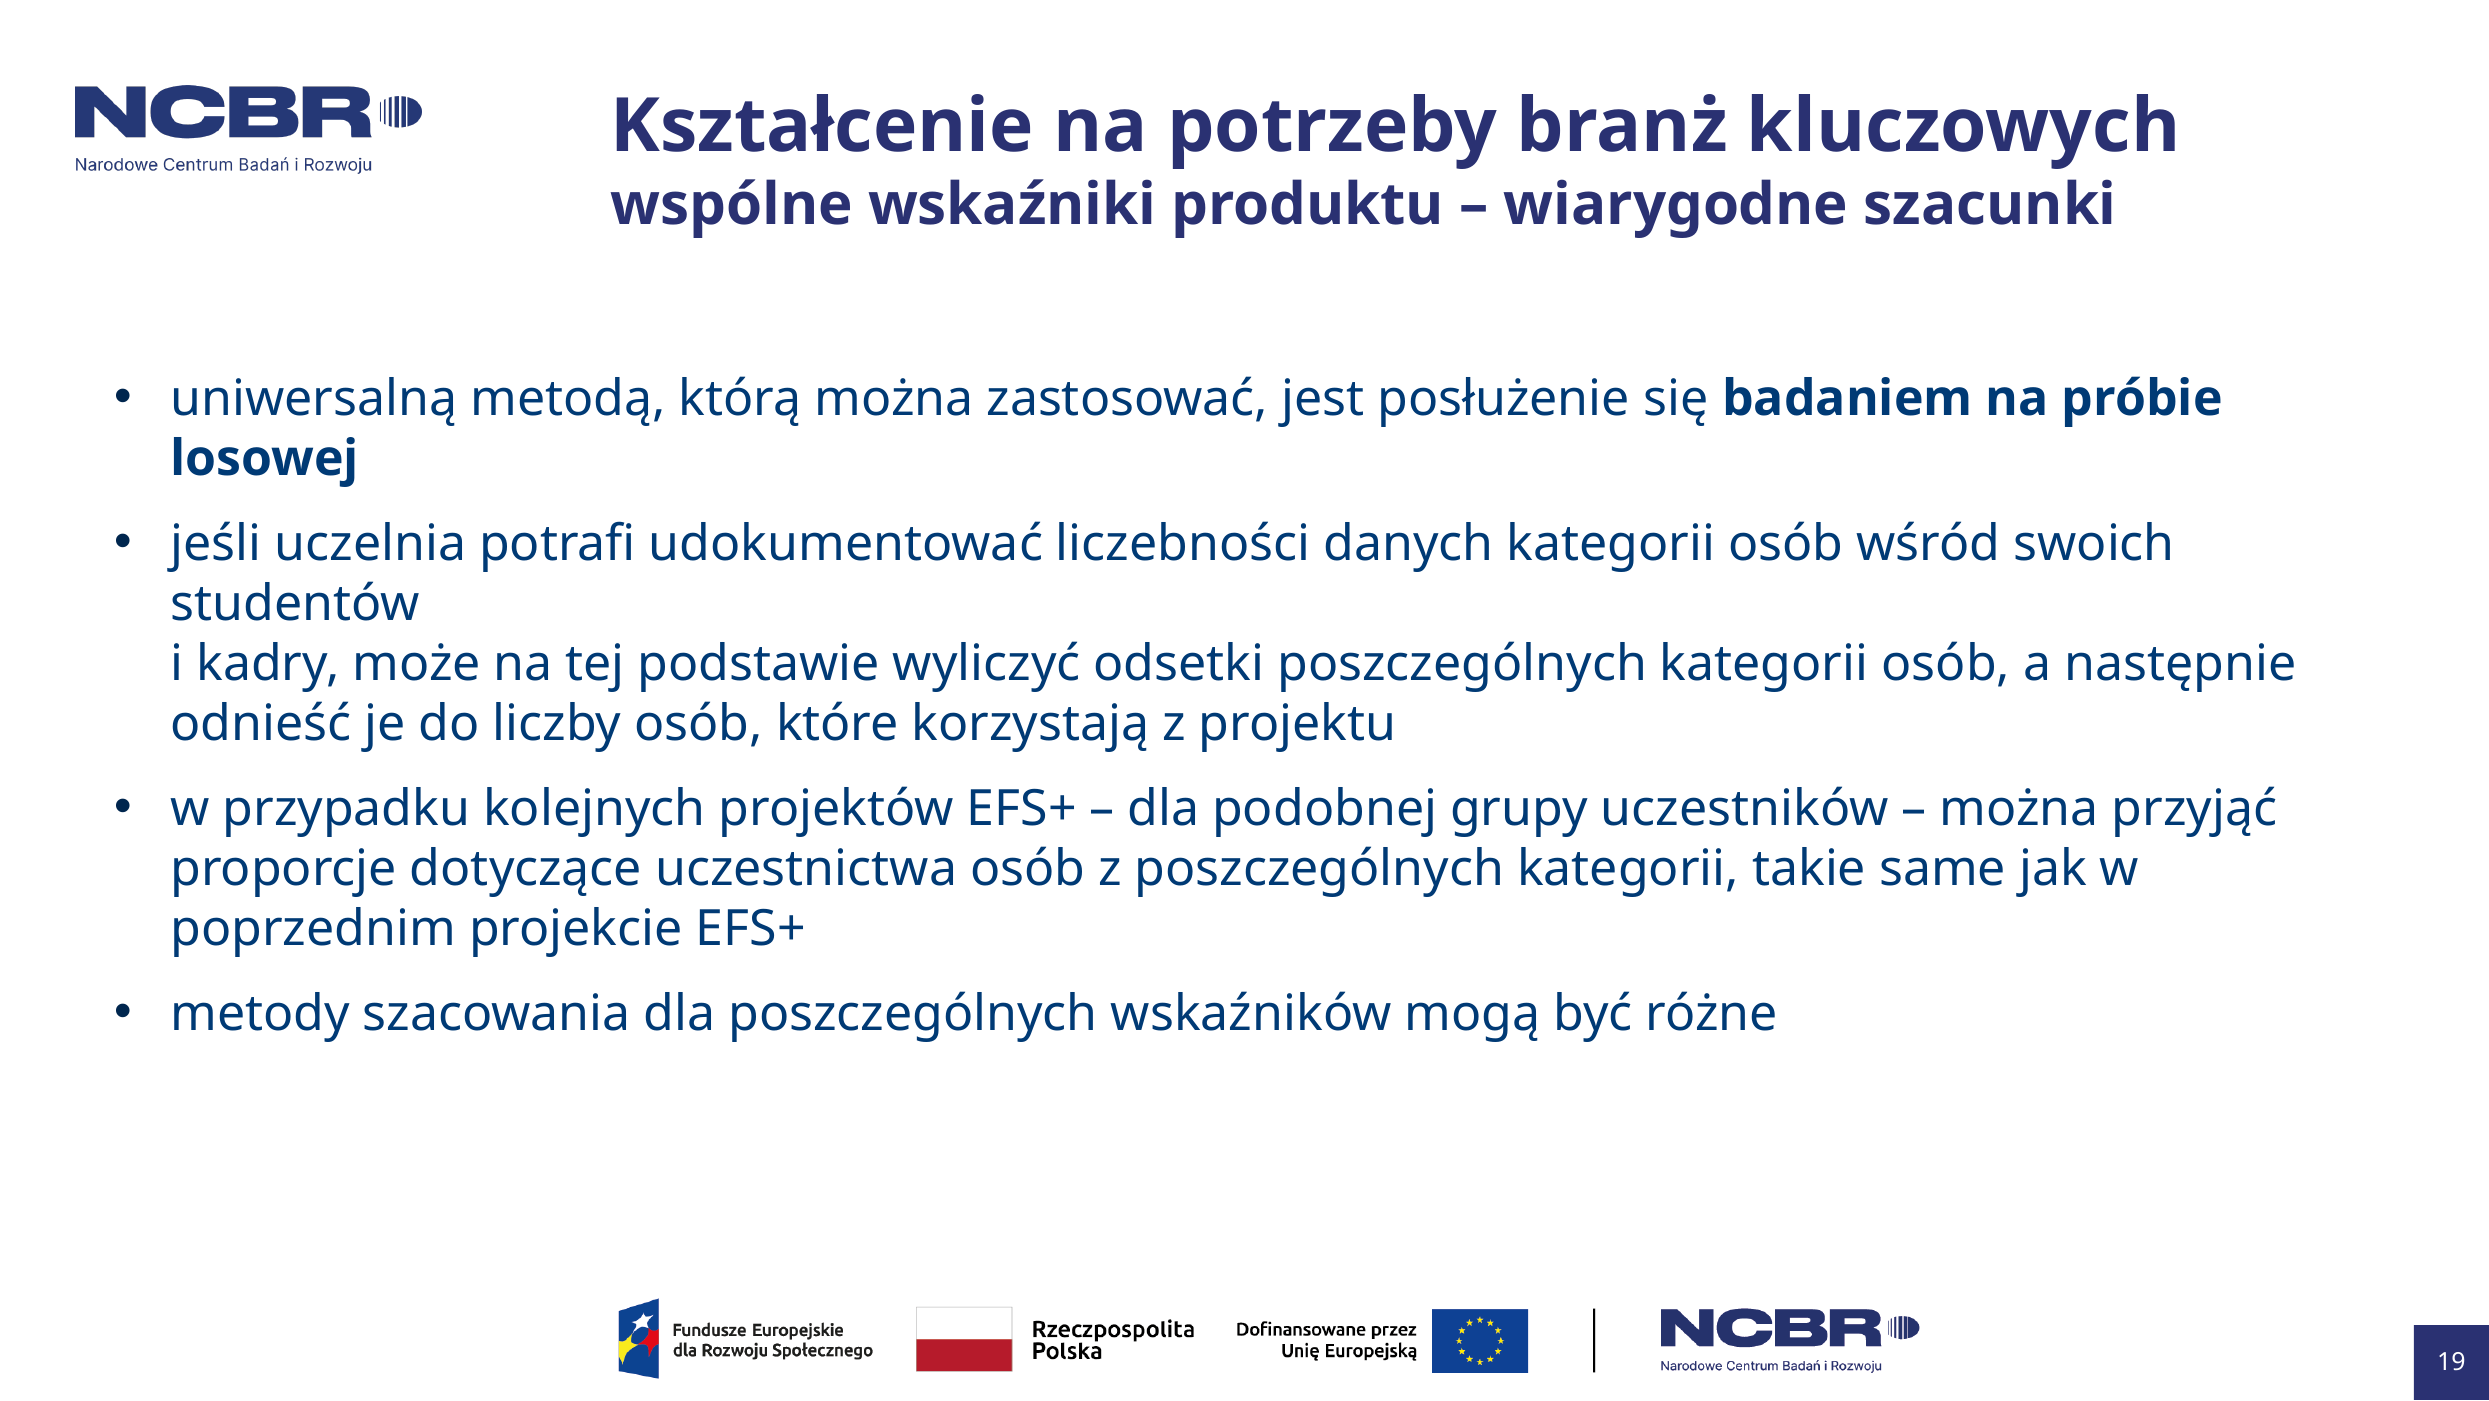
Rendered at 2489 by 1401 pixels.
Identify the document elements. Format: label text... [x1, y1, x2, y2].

slide_number 19 [2413, 1325, 2489, 1400]
text_box uniwersalną metodą, którą można zastosować, jest posłużenie się badaniem na próbie losowej jeśli uczelnia potrafi udokumentować liczebności danych kategorii osób wśród swoich studentów i kadry, może na tej podstawie wyliczyć odsetki poszczególnych kategorii osób, a następnie odnieść je do liczby osób, które korzystają z projektu w przypadku kolejnych projektów EFS+ – dla podobnej grupy uczestników – można przyjąć proporcje dotyczące uczestnictwa osób z poszczególnych kategorii, takie same jak w poprzednim projekcie EFS+ metody szacowania dla poszczególnych wskaźników mogą być różne [114, 365, 2385, 1233]
text_box Kształcenie na potrzeby branż kluczowych wspólne wskaźniki produktu – wiarygodne szacunki [596, 68, 2266, 281]
picture [75, 85, 422, 174]
picture [596, 1276, 1941, 1400]
